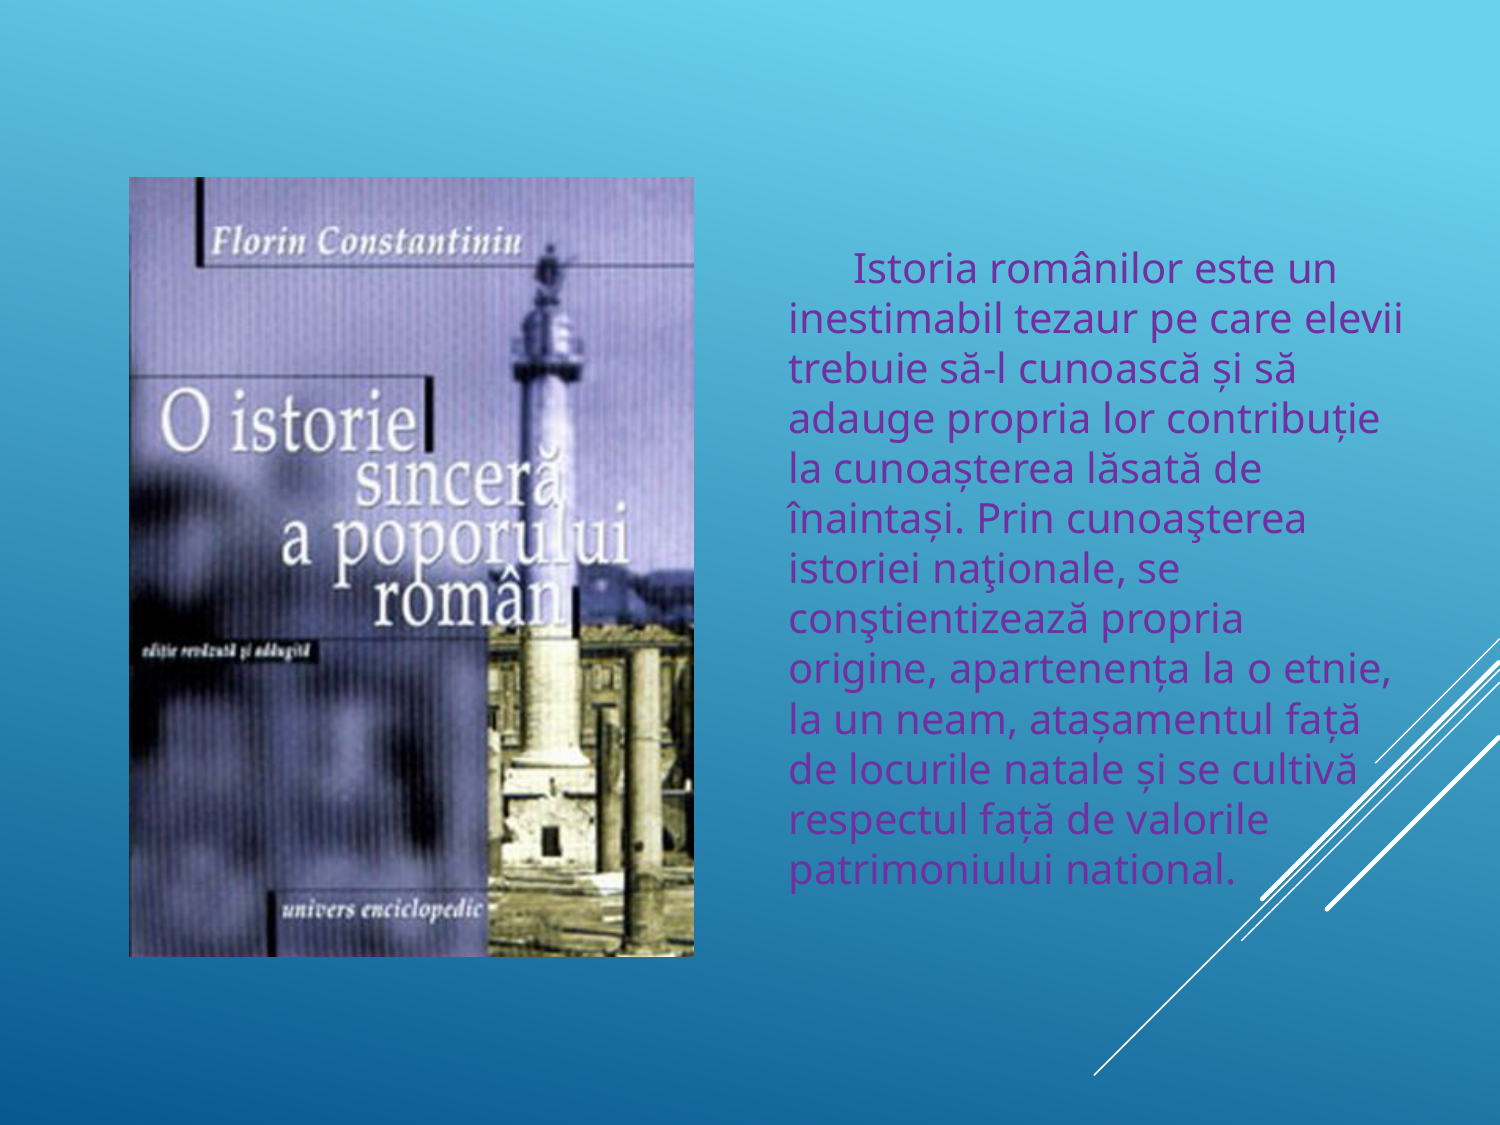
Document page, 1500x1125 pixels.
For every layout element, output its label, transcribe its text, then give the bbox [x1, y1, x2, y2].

list Istoria românilor este un inestimabil tezaur pe care elevii trebuie să-l cunoască şi să adauge propria lor contribuţie la cunoaşterea lăsată de înaintaşi. Prin cunoaşterea istoriei naţionale, se conştientizează propria origine, apartenenţa la o etnie, la un neam, ataşamentul faţă de locurile natale şi se cultivă respectul faţă de valorile patrimoniului national. [773, 87, 1422, 1047]
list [128, 177, 695, 957]
